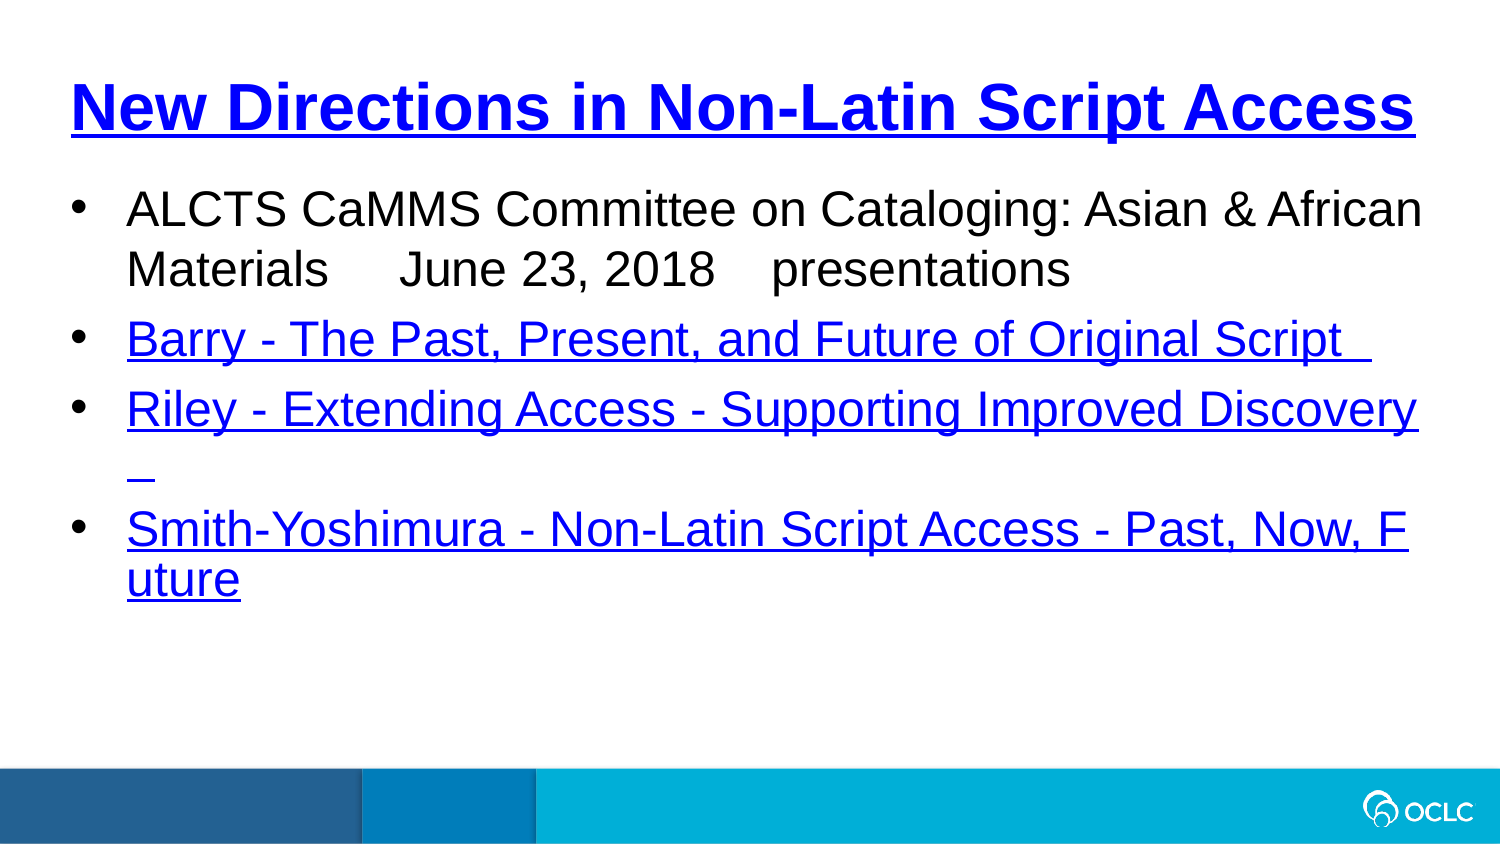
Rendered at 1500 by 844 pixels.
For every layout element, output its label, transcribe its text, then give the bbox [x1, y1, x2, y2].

list ALCTS CaMMS Committee on Cataloging: Asian & African Materials June 23, 2018 presentations Barry - The Past, Present, and Future of Original Script Riley - Extending Access - Supporting Improved Discovery Smith-Yoshimura - Non-Latin Script Access - Past, Now, Future [55, 168, 1441, 720]
list New Directions in Non-Latin Script Access [55, 56, 1441, 168]
